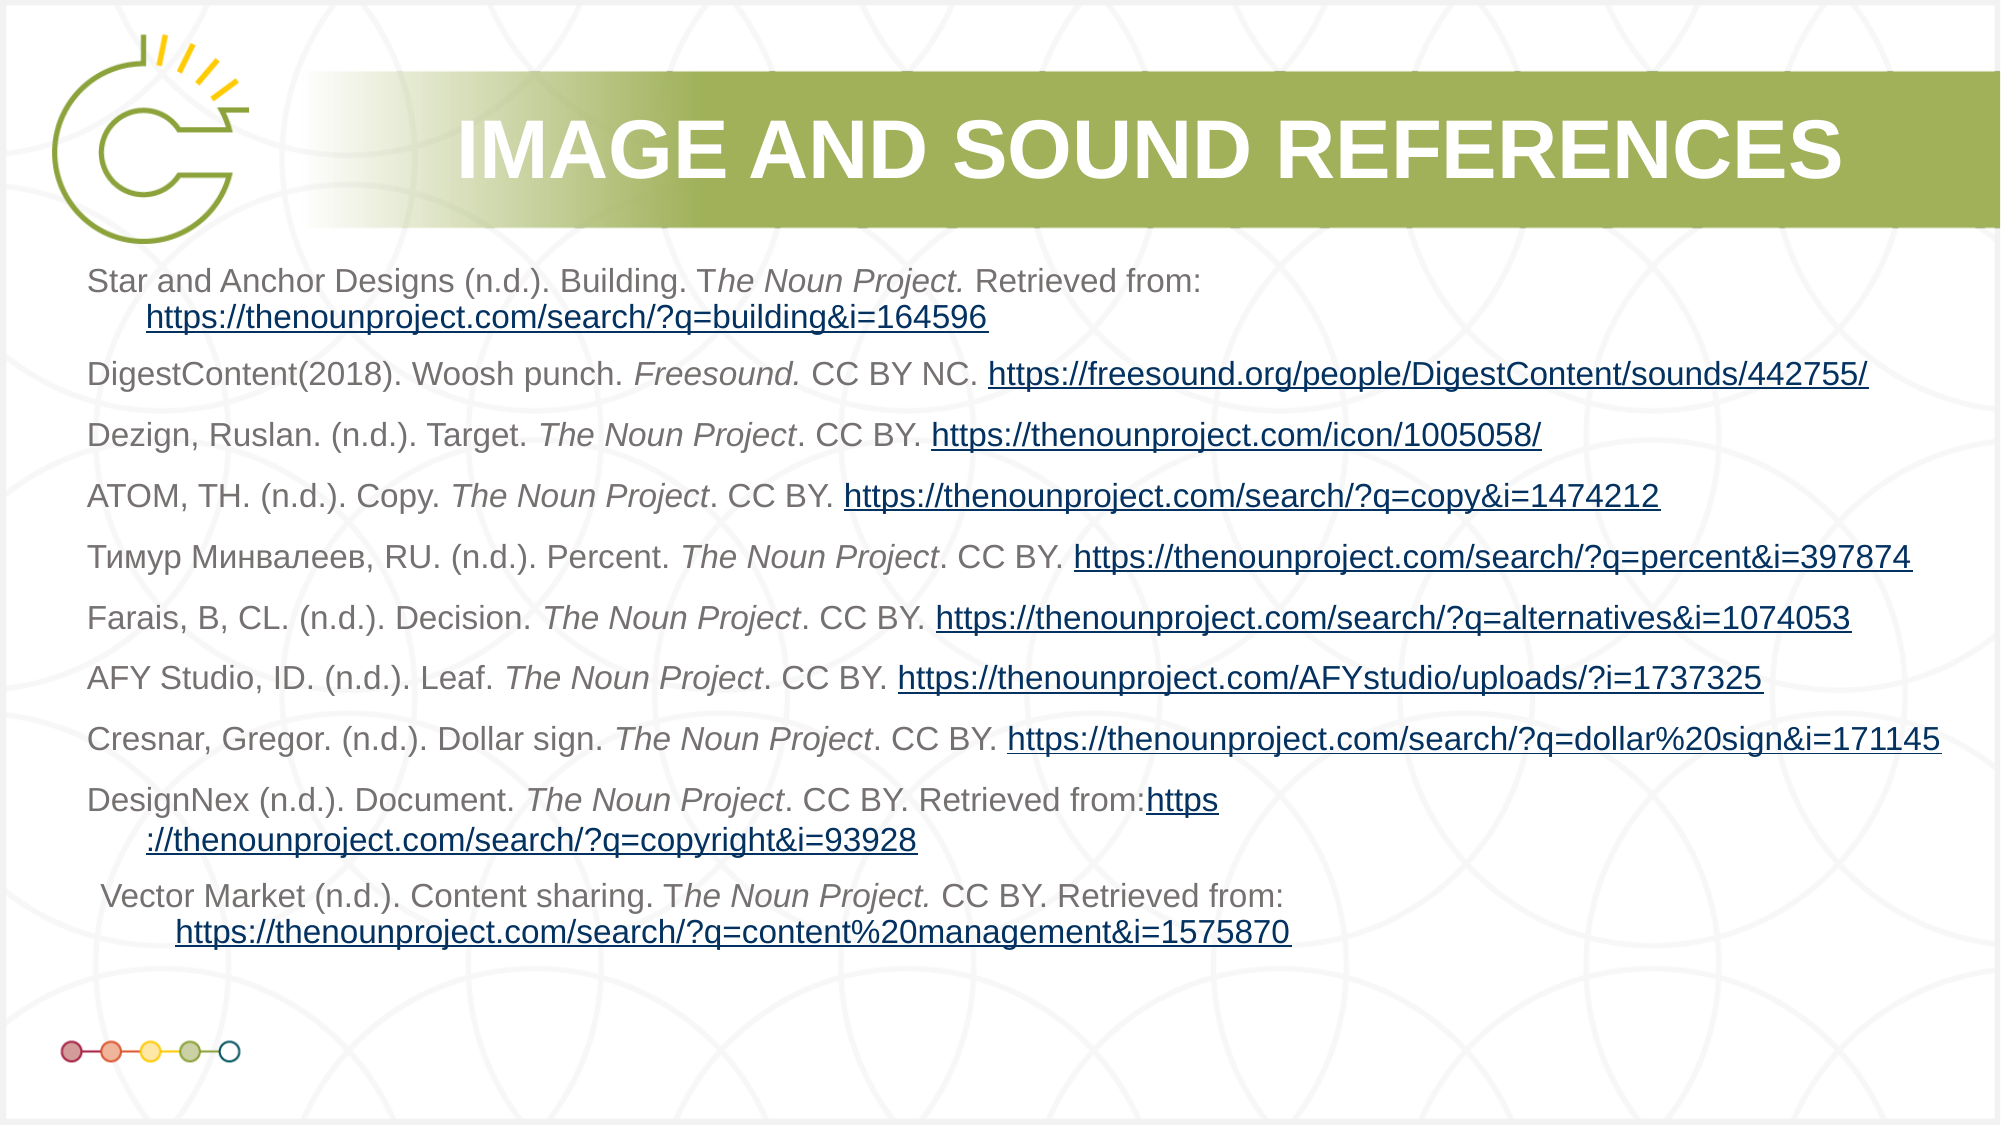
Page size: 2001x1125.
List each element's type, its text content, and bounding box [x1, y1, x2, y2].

picture [0, 0, 2001, 1125]
list Star and Anchor Designs (n.d.). Building. The Noun Project. Retrieved from: https://thenounproject.com/search/?q=building&i=164596 DigestContent(2018). Woosh punch. Freesound. CC BY NC. https://freesound.org/people/DigestContent/sounds/442755/ Dezign, Ruslan. (n.d.). Target. The Noun Project. CC BY. https://thenounproject.com/icon/1005058/ ATOM, TH. (n.d.). Copy. The Noun Project. CC BY. https://thenounproject.com/search/?q=copy&i=1474212 Тимур Минвалеев, RU. (n.d.). Percent. The Noun Project. CC BY. https://thenounproject.com/search/?q=percent&i=397874 Farais, B, CL. (n.d.). Decision. The Noun Project. CC BY. https://thenounproject.com/search/?q=alternatives&i=1074053 AFY Studio, ID. (n.d.). Leaf. The Noun Project. CC BY. https://thenounproject.com/AFYstudio/uploads/?i=1737325 Cresnar, Gregor. (n.d.). Dollar sign. The Noun Project. CC BY. https://thenounproject.com/search/?q=dollar%20sign&i=171145 DesignNex (n.d.). Document. The Noun Project. CC BY. Retrieved from:https://thenounproject.com/search/?q=copyright&i=93928 Vector Market (n.d.). Content sharing. The Noun Project. CC BY. Retrieved from: https://thenounproject.com/search/?q=content%20management&i=1575870 [72, 256, 1959, 1000]
